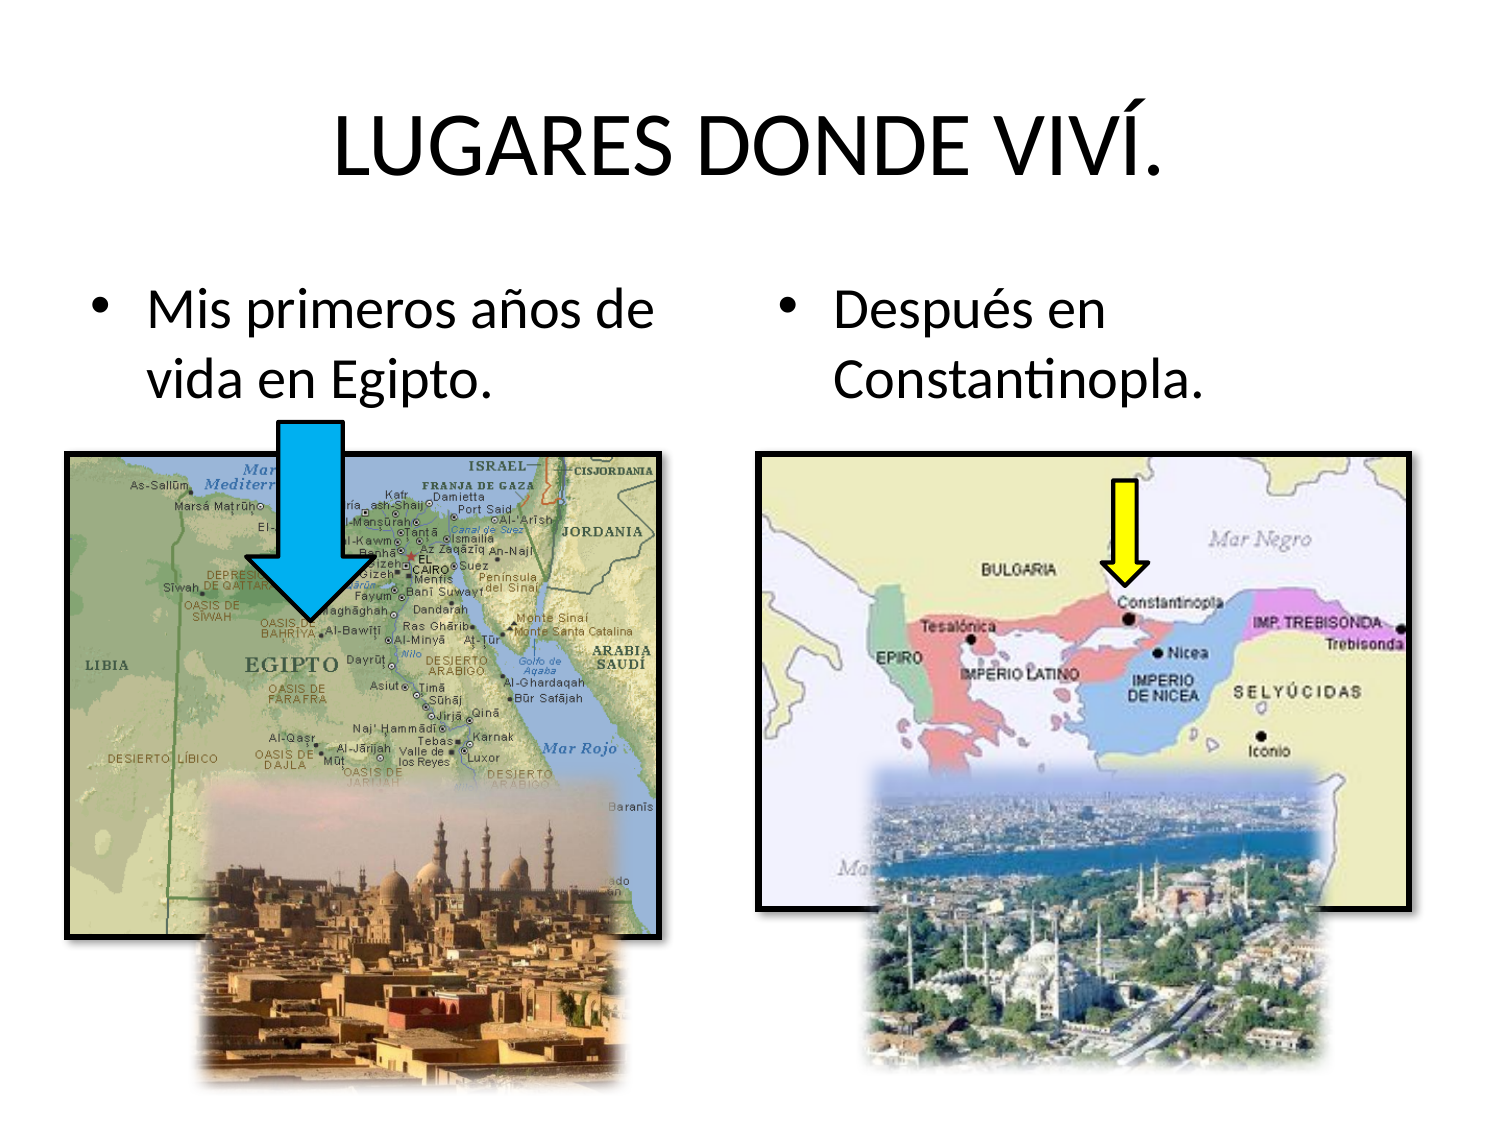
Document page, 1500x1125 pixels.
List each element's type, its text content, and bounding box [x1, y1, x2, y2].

picture [761, 456, 1407, 1077]
list Mis primeros años de vida en Egipto. [75, 262, 738, 1005]
text_box [276, 419, 345, 455]
list Después en Constantinopla. [762, 262, 1425, 1005]
title LUGARES DONDE VIVÍ. [75, 45, 1425, 233]
picture [70, 456, 657, 1097]
